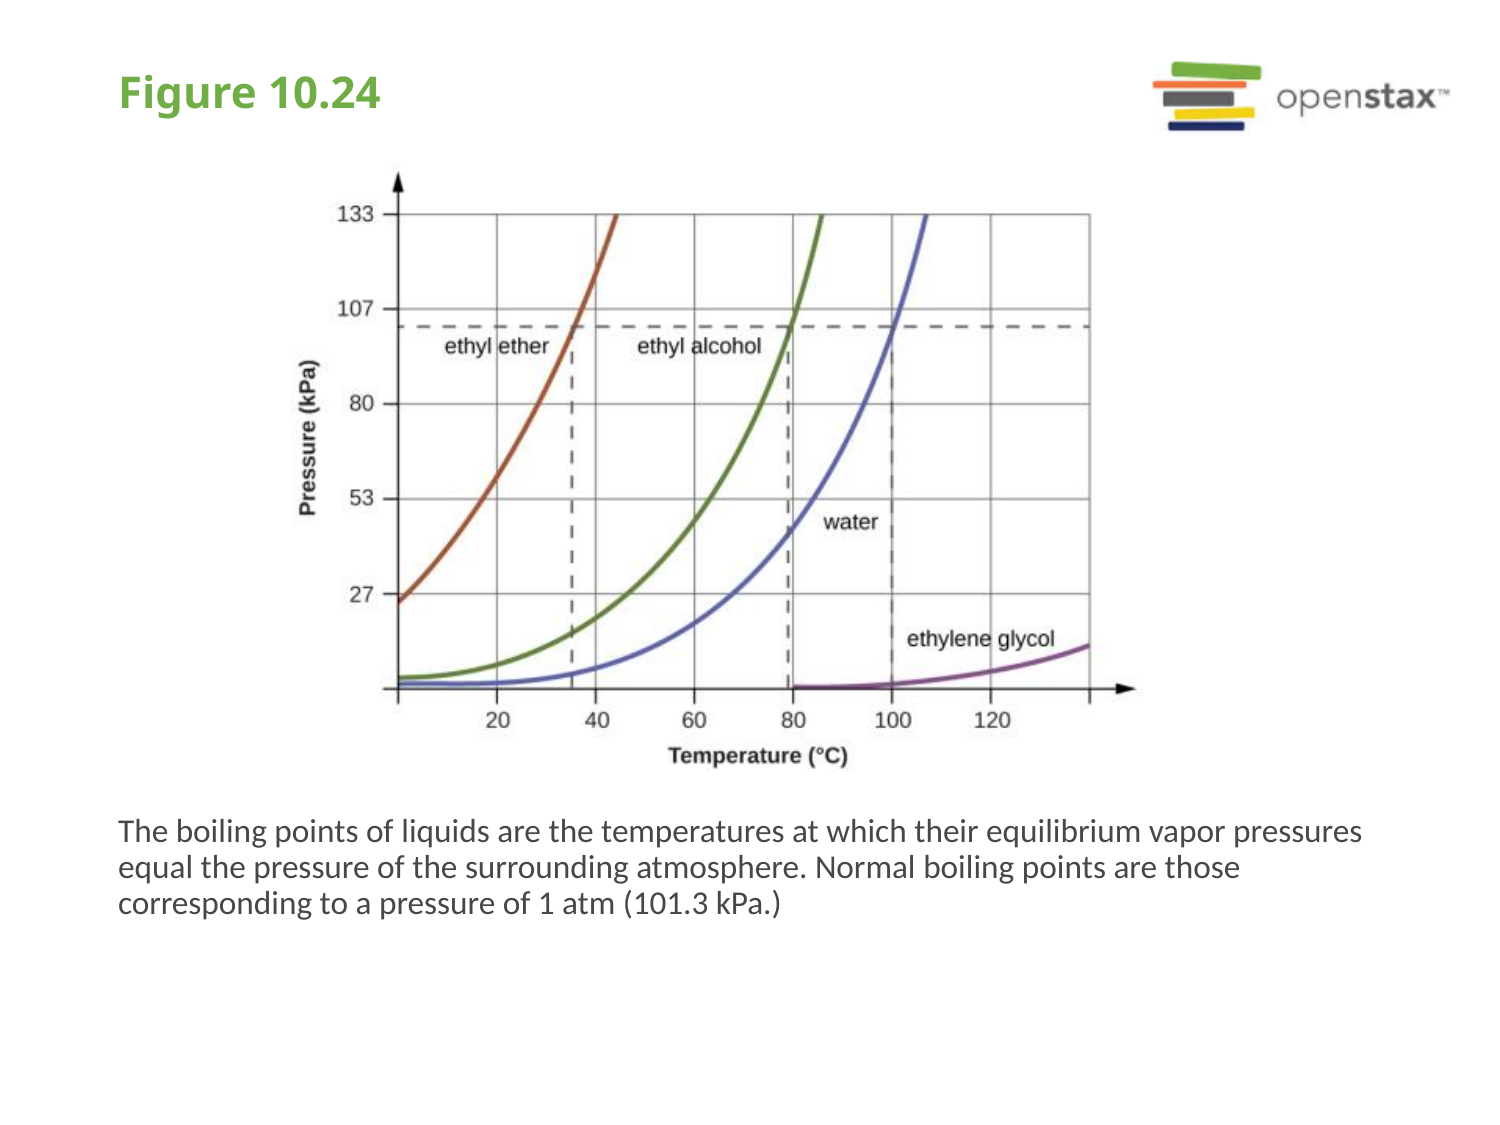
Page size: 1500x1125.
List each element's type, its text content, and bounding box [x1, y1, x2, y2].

title Figure 10.24 [103, 59, 1397, 130]
list The boiling points of liquids are the temperatures at which their equilibrium vapor pressures equal the pressure of the surrounding atmosphere. Normal boiling points are those corresponding to a pressure of 1 atm (101.3 kPa.) [103, 806, 1397, 1016]
picture [279, 162, 1151, 772]
picture [1151, 59, 1452, 134]
